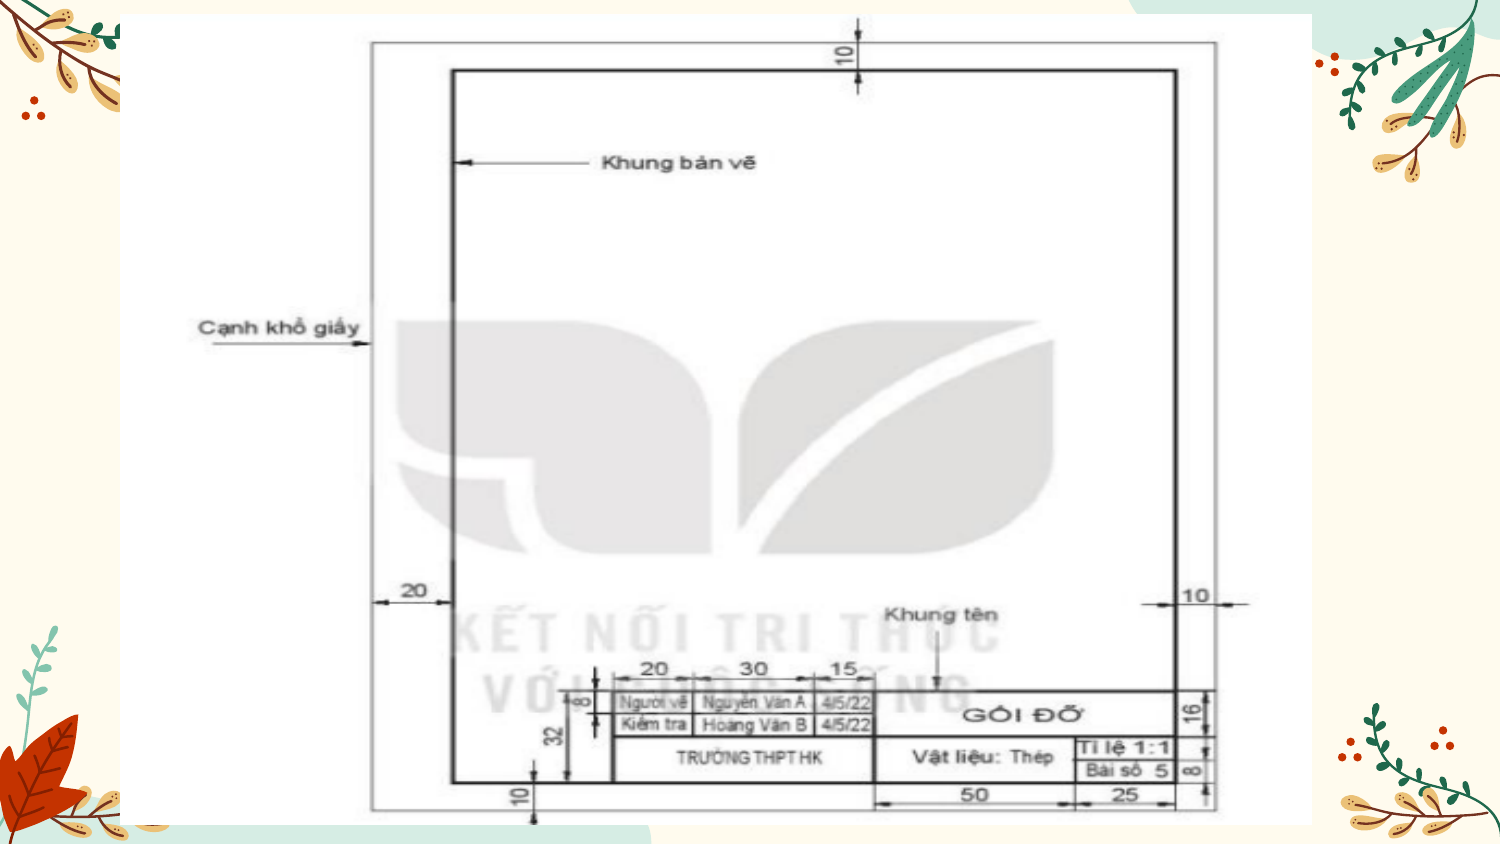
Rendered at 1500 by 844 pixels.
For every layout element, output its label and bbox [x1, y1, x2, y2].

picture [120, 14, 1312, 826]
